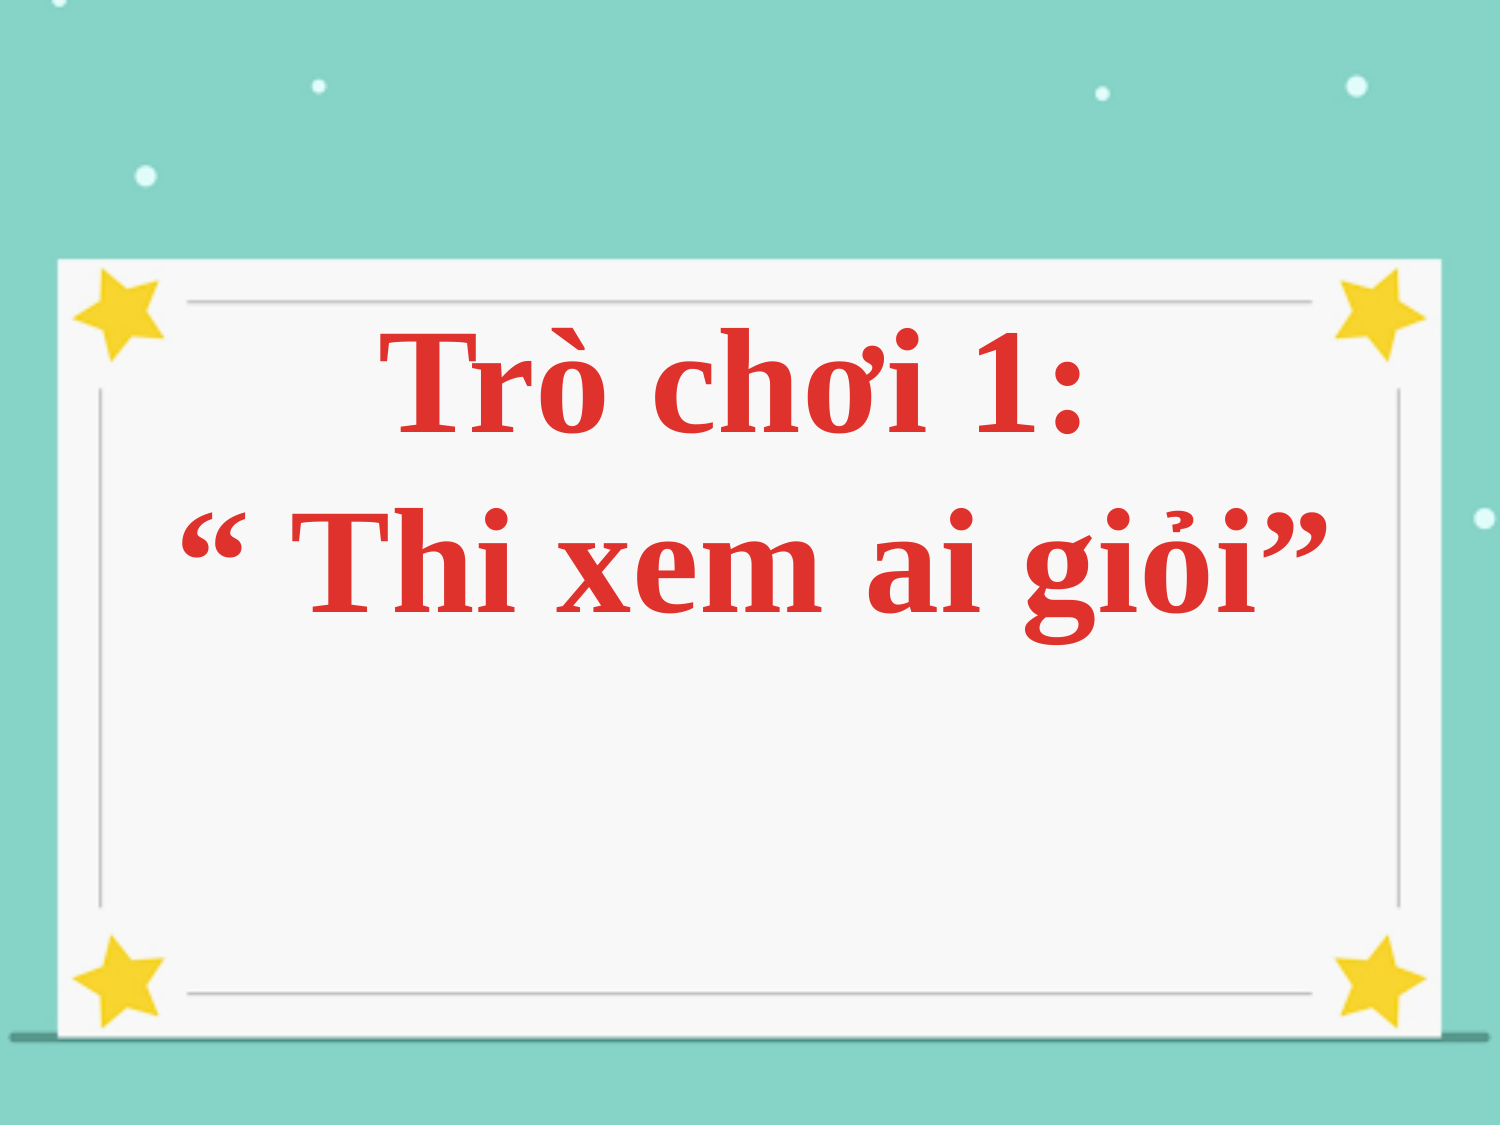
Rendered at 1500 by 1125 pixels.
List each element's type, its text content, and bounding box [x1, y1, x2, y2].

picture [0, 0, 1500, 1125]
text_box Trò chơi 1: “ Thi xem ai giỏi” [0, 274, 1473, 650]
